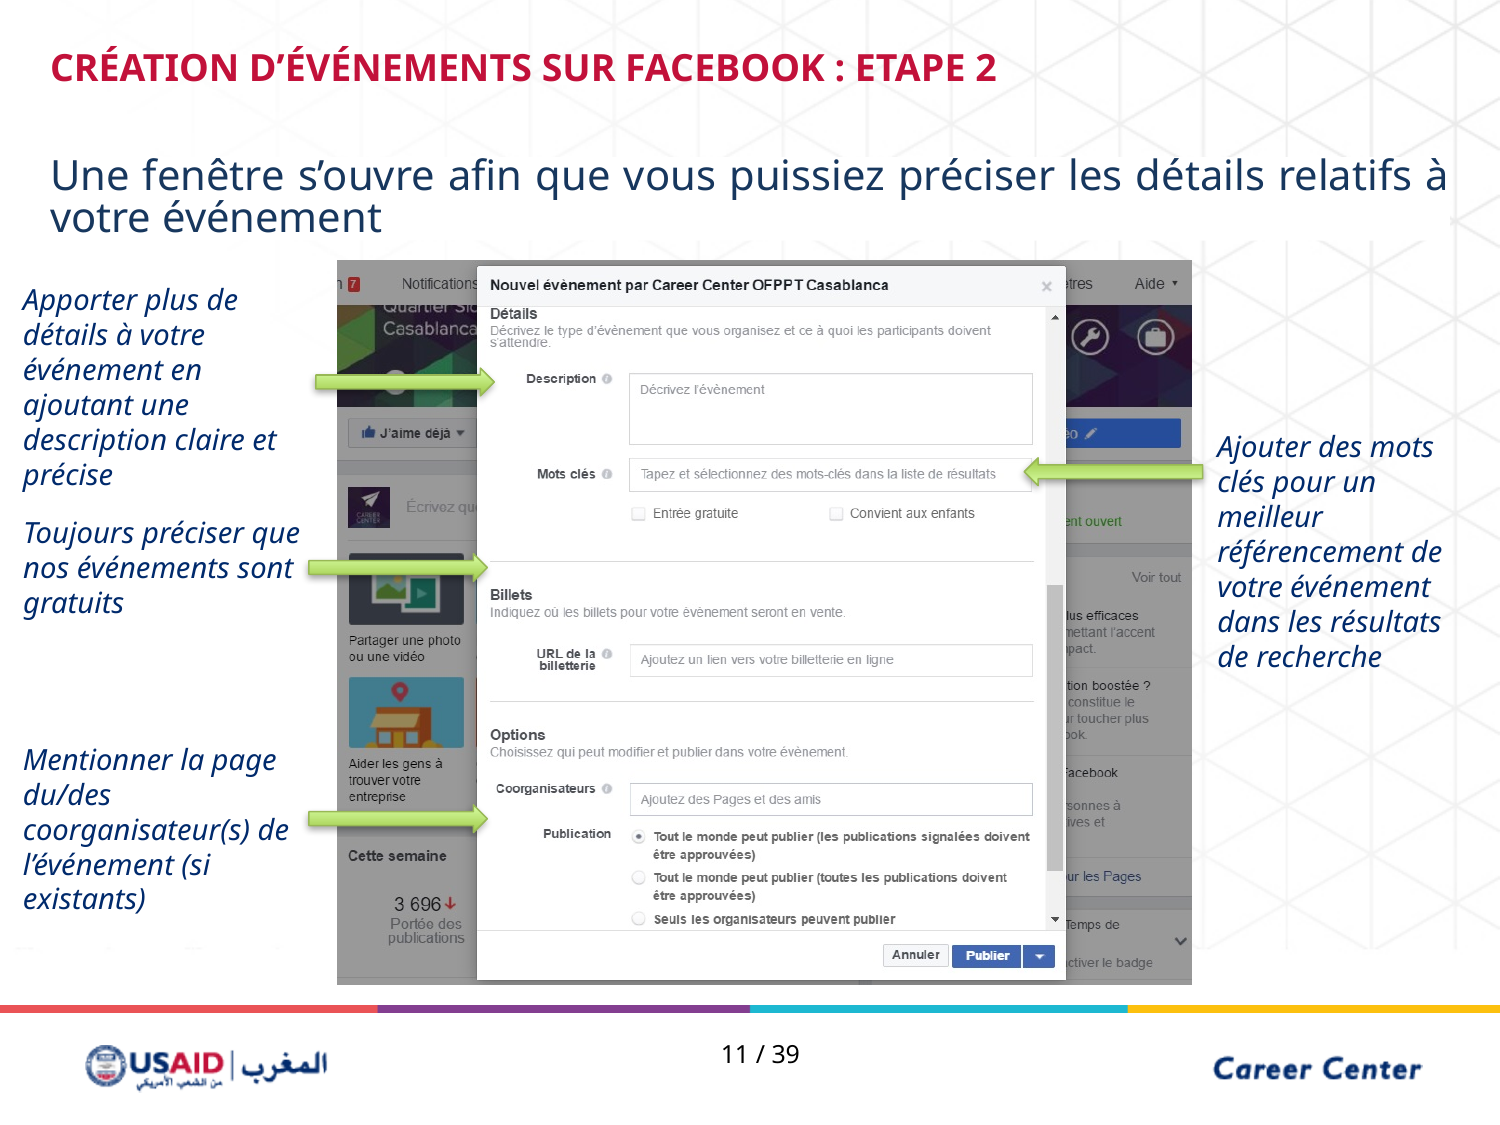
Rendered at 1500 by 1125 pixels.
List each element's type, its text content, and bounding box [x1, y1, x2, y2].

picture [0, 1013, 1500, 1093]
text_box Apporter plus de détails à votre événement en ajoutant une description claire et précise [8, 273, 303, 499]
picture [0, 0, 1500, 1005]
text_box 11 / 39 [656, 1031, 865, 1080]
text_box Toujours préciser que nos événements sont gratuits [8, 506, 303, 627]
text_box Ajouter des mots clés pour un meilleur référencement de votre événement dans les résultats de recherche [1207, 421, 1484, 681]
text_box Une fenêtre s’ouvre afin que vous puissiez préciser les détails relatifs à votre événement [49, 157, 1450, 241]
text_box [308, 260, 1203, 985]
text_box CRÉATION D’ÉVÉNEMENTS SUR FACEBOOK : ETAPE 2 [50, 43, 1450, 157]
text_box Mentionner la page du/des coorganisateur(s) de l’événement (si existants) [8, 733, 303, 924]
